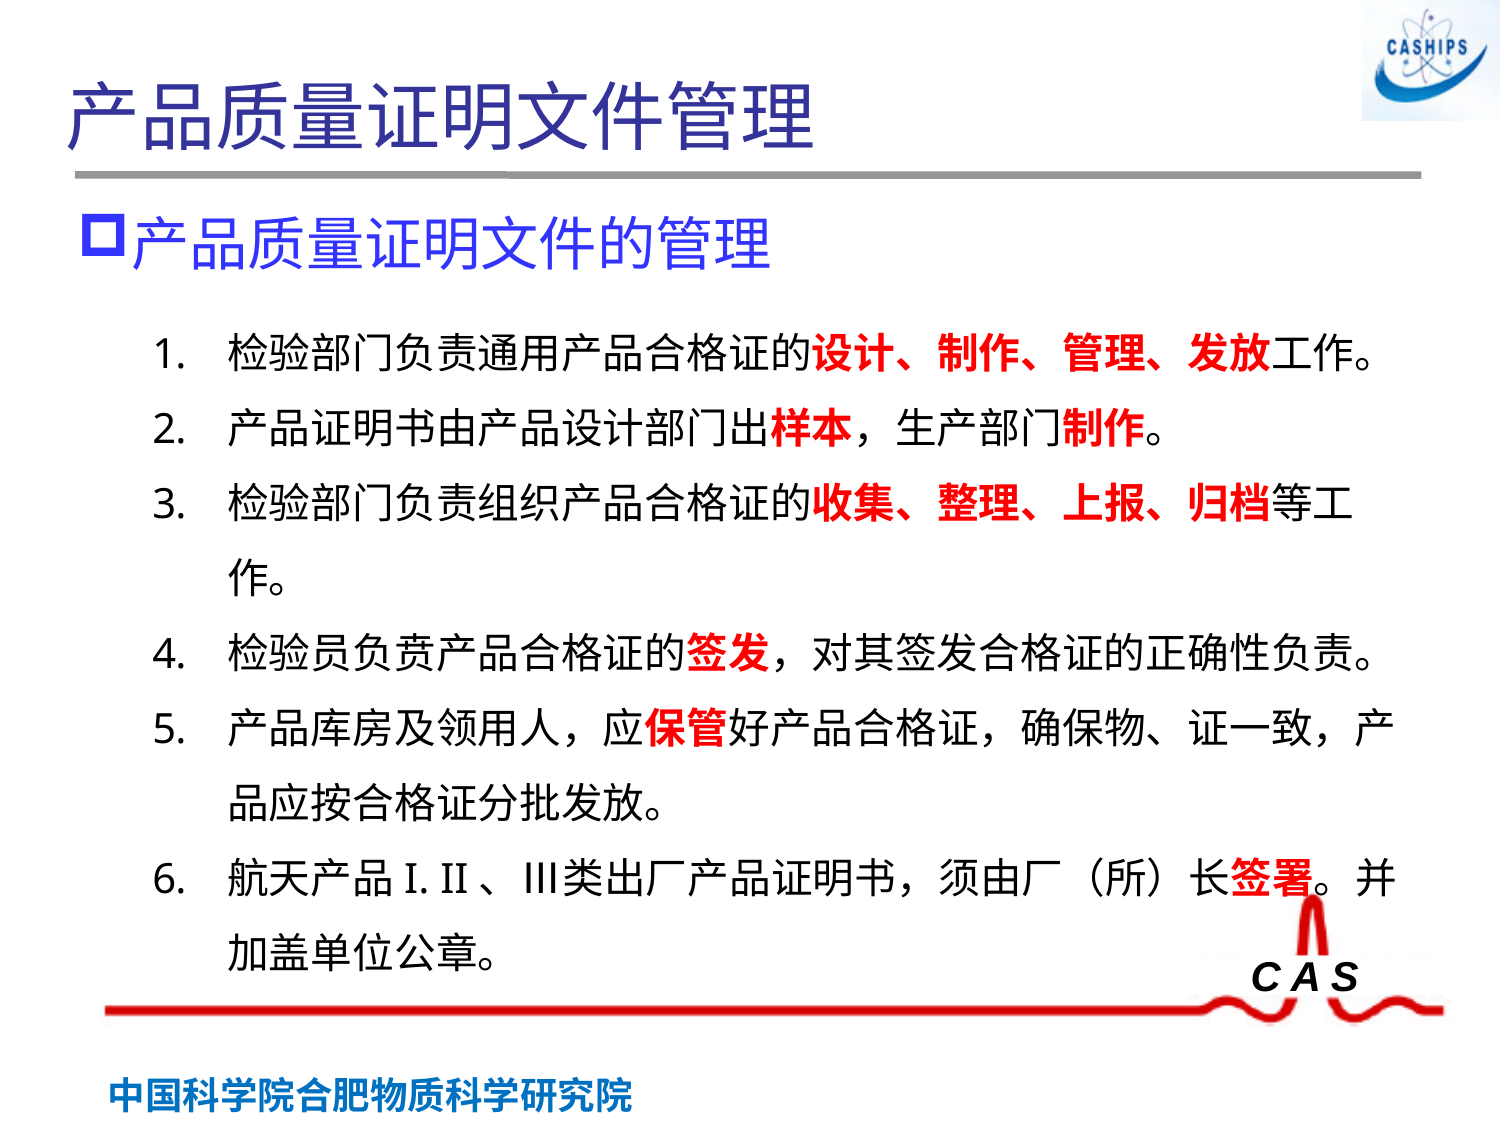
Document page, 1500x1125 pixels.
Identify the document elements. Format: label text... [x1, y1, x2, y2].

picture [1362, 0, 1500, 121]
text_box 产品质量证明文件的管理 检验部门负责通用产品合格证的设计、制作、管理、发放工作。 产品证明书由产品设计部门出样本，生产部门制作。 检验部门负责组织产品合格证的收集、整理、上报、归档等工作。 检验员负贲产品合格证的签发，对其签发合格证的正确性负责。 产品库房及领用人，应保管好产品合格证，确保物、证一致，产品应按合格证分批发放。 航天产品I. II、Ⅲ类出厂产品证明书，须由厂（所）长签署。并加盖单位公章。 [62, 199, 1438, 985]
picture [43, 887, 1500, 1052]
title 产品质量证明文件管理 [50, 62, 1400, 250]
